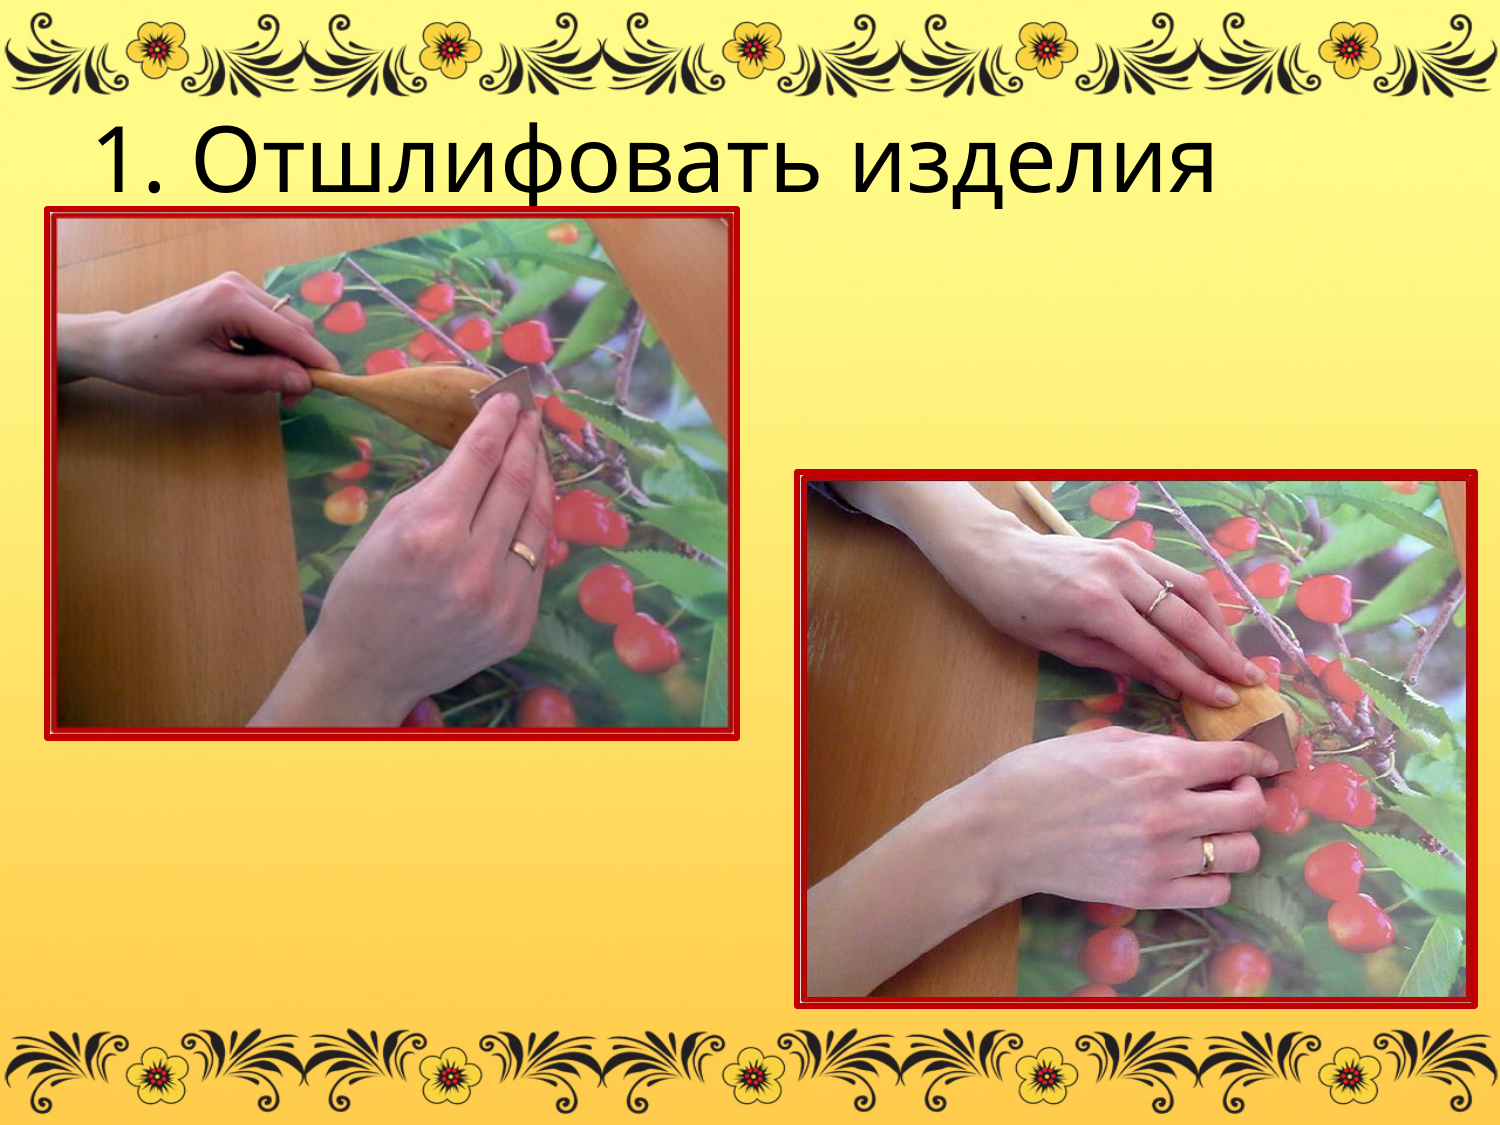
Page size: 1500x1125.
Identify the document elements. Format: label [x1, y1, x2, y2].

list [49, 212, 735, 735]
picture [0, 0, 1500, 1125]
